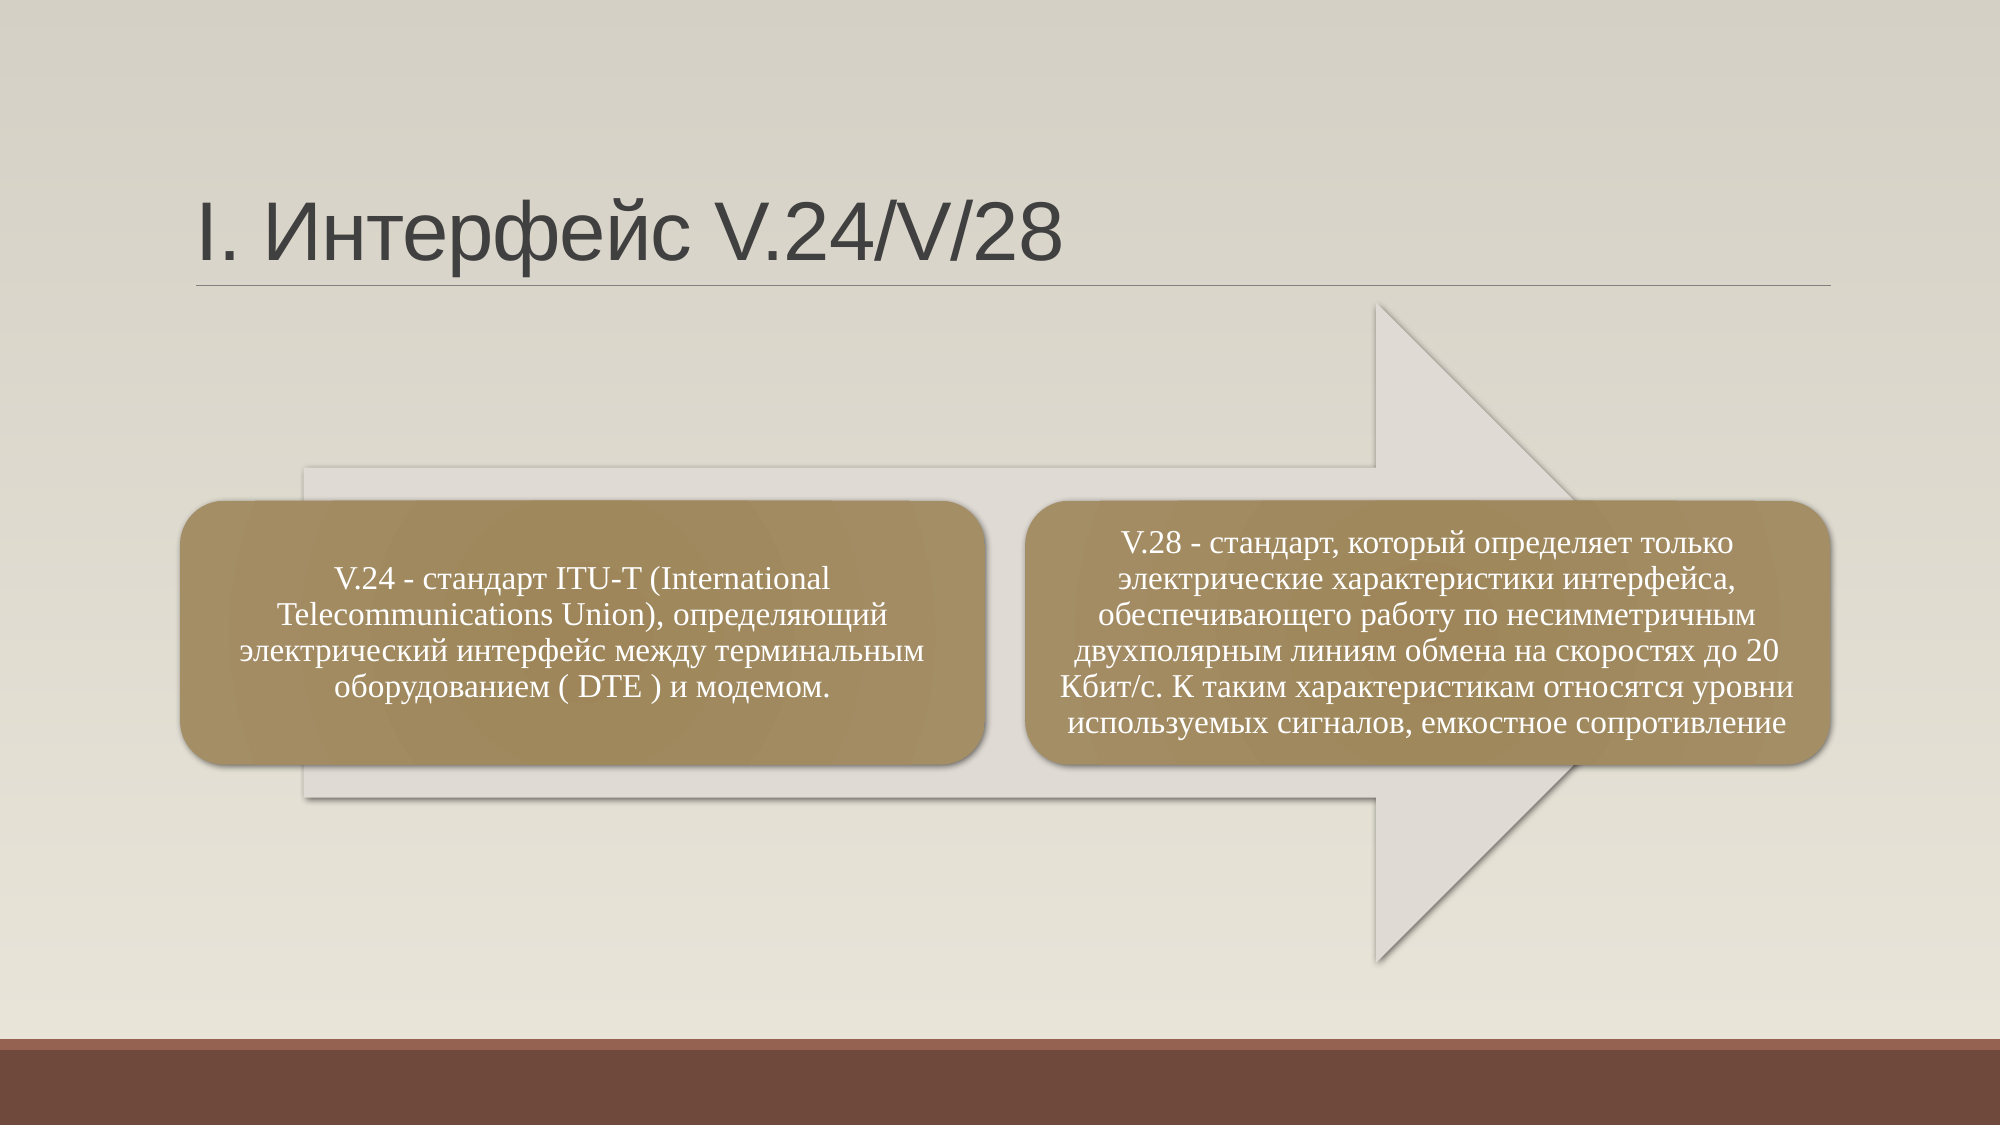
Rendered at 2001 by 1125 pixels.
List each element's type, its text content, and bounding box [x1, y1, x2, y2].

title I. Интерфейс V.24/V/28 [180, 47, 1830, 285]
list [179, 302, 1831, 964]
